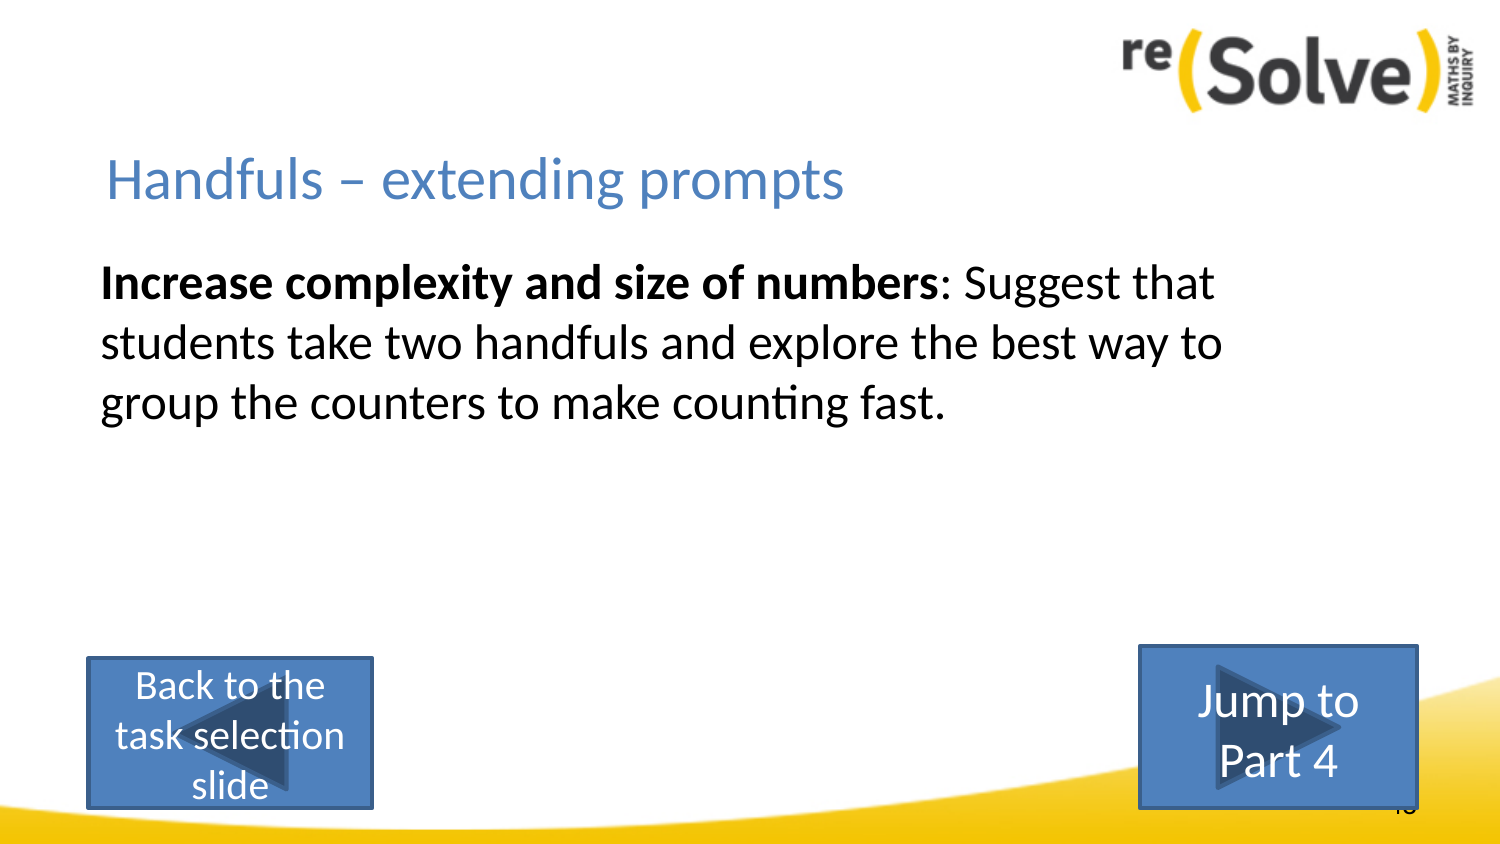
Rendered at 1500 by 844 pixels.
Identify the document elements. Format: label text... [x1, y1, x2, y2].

list Increase complexity and size of numbers: Suggest that students take two handfuls and explore the best way to group the counters to make counting fast. [100, 249, 1353, 599]
text_box Back to the task selection slide [86, 656, 374, 810]
picture [0, 0, 1500, 844]
text_box Handfuls – extending prompts [91, 131, 862, 219]
text_box Jump to Part 4 [1138, 644, 1419, 810]
slide_number 48 [1181, 779, 1418, 827]
